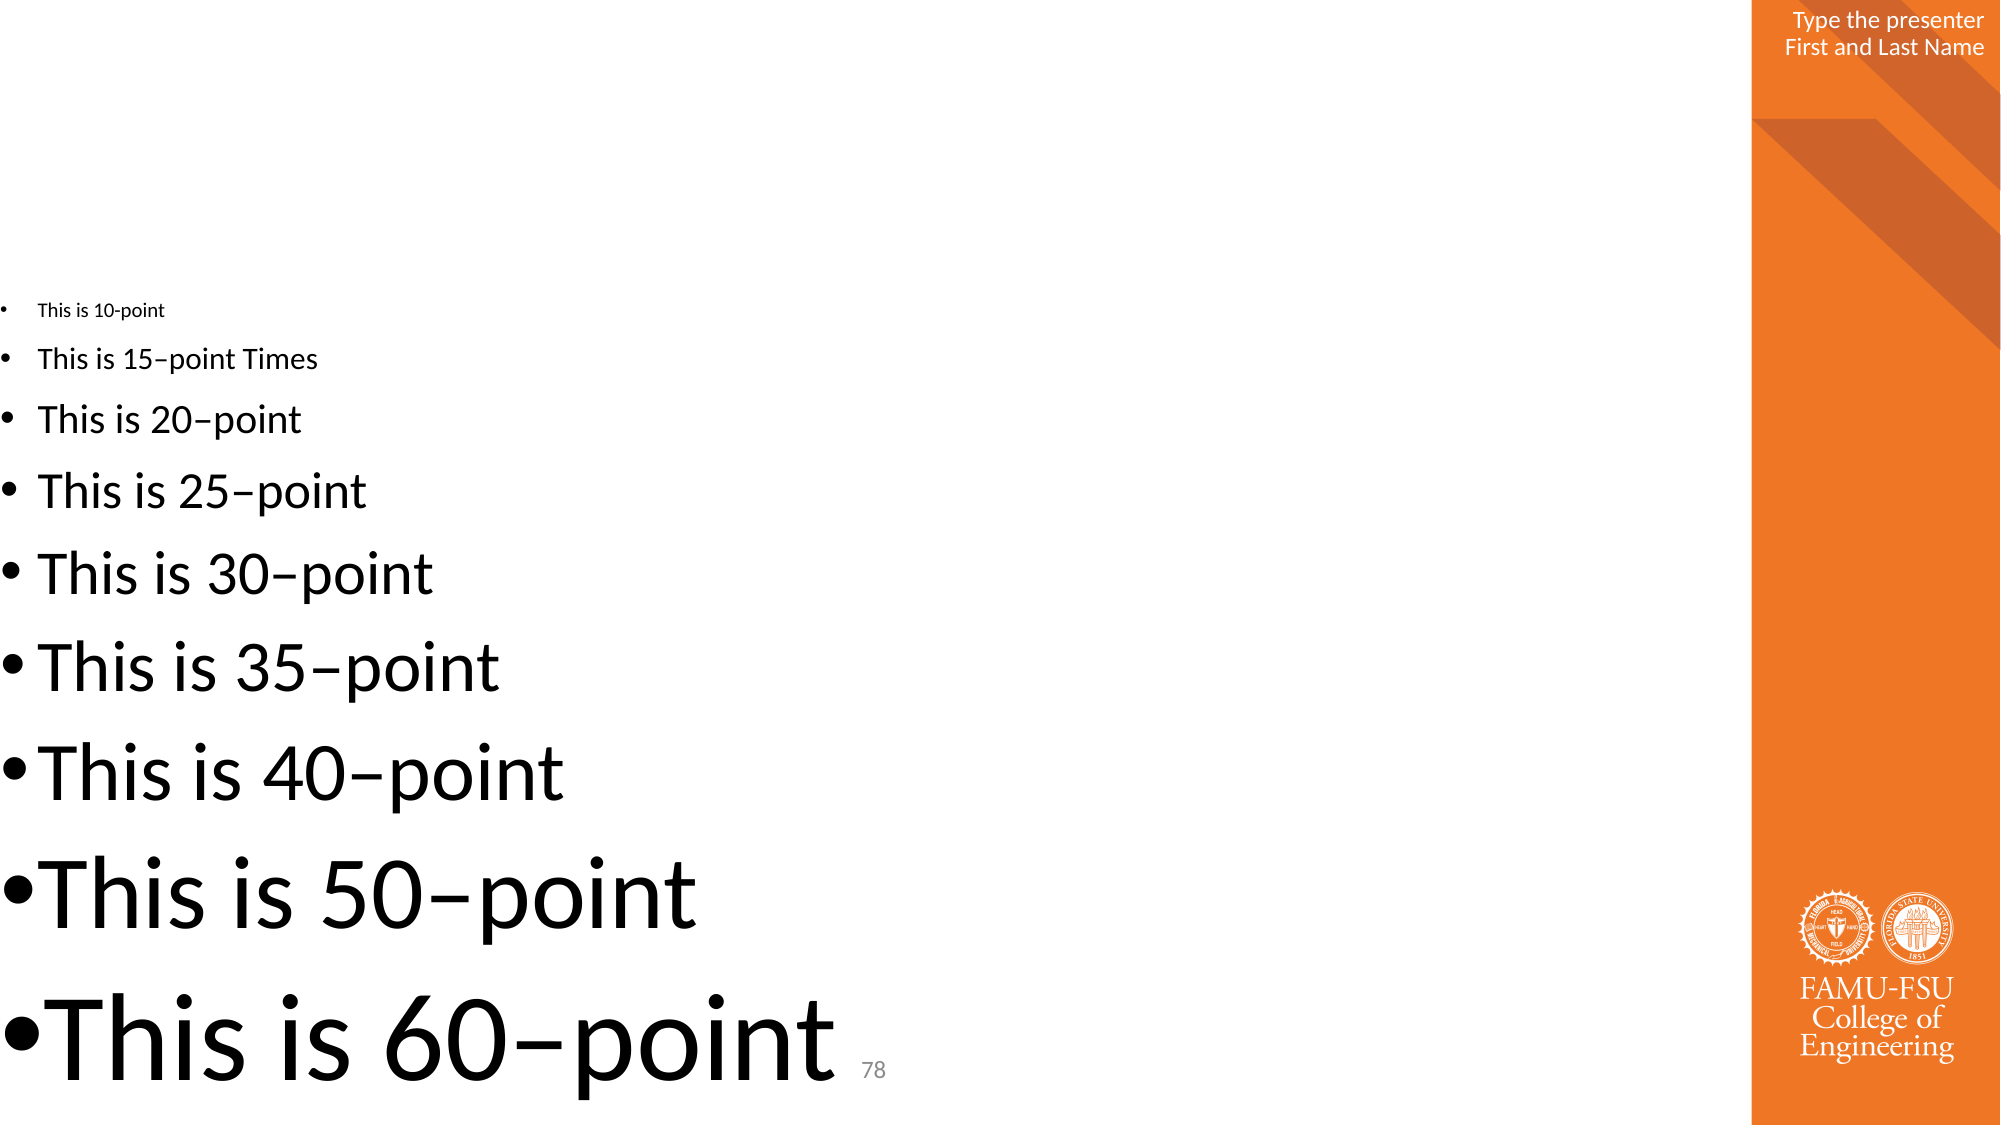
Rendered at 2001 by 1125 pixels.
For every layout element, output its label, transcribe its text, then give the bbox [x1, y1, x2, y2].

picture [1798, 889, 1954, 1064]
list This is 10-point This is 15–point Times This is 20–point This is 25–point This is 30–point This is 35–point This is 40–point This is 50–point This is 60–point This is 72–point [0, 299, 1500, 1013]
slide_number 78 [813, 1046, 934, 1092]
footer [87, 1046, 789, 1092]
